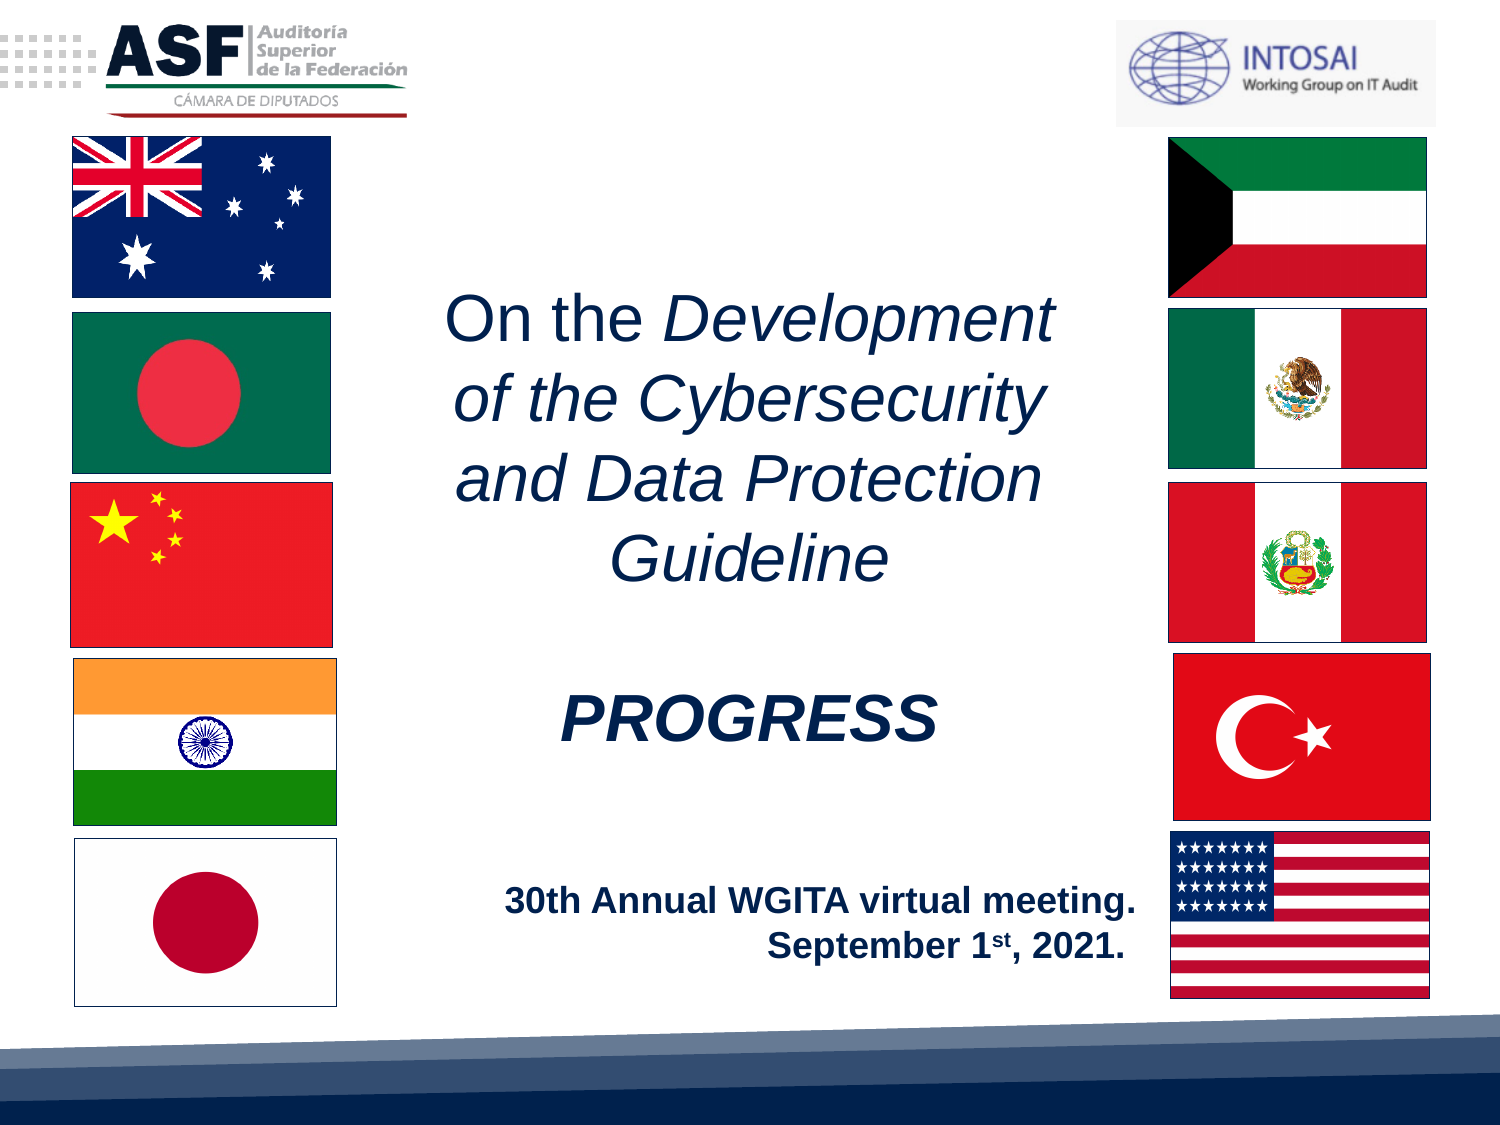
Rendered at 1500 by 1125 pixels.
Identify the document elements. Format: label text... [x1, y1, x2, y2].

picture [70, 482, 333, 648]
picture [74, 838, 337, 1007]
picture [1168, 307, 1427, 469]
picture [1169, 830, 1430, 999]
picture [1168, 481, 1427, 643]
text_box On the Development of the Cybersecurity and Data Protection Guideline PROGRESS [414, 267, 1086, 872]
picture [1168, 136, 1427, 299]
picture [1173, 653, 1431, 821]
text_box [725, 537, 775, 588]
picture [1115, 19, 1436, 127]
picture [72, 312, 332, 474]
text_box 30th Annual WGITA virtual meeting. September 1st, 2021. [489, 798, 1162, 974]
picture [72, 136, 332, 299]
picture [72, 658, 337, 826]
picture [100, 16, 413, 124]
